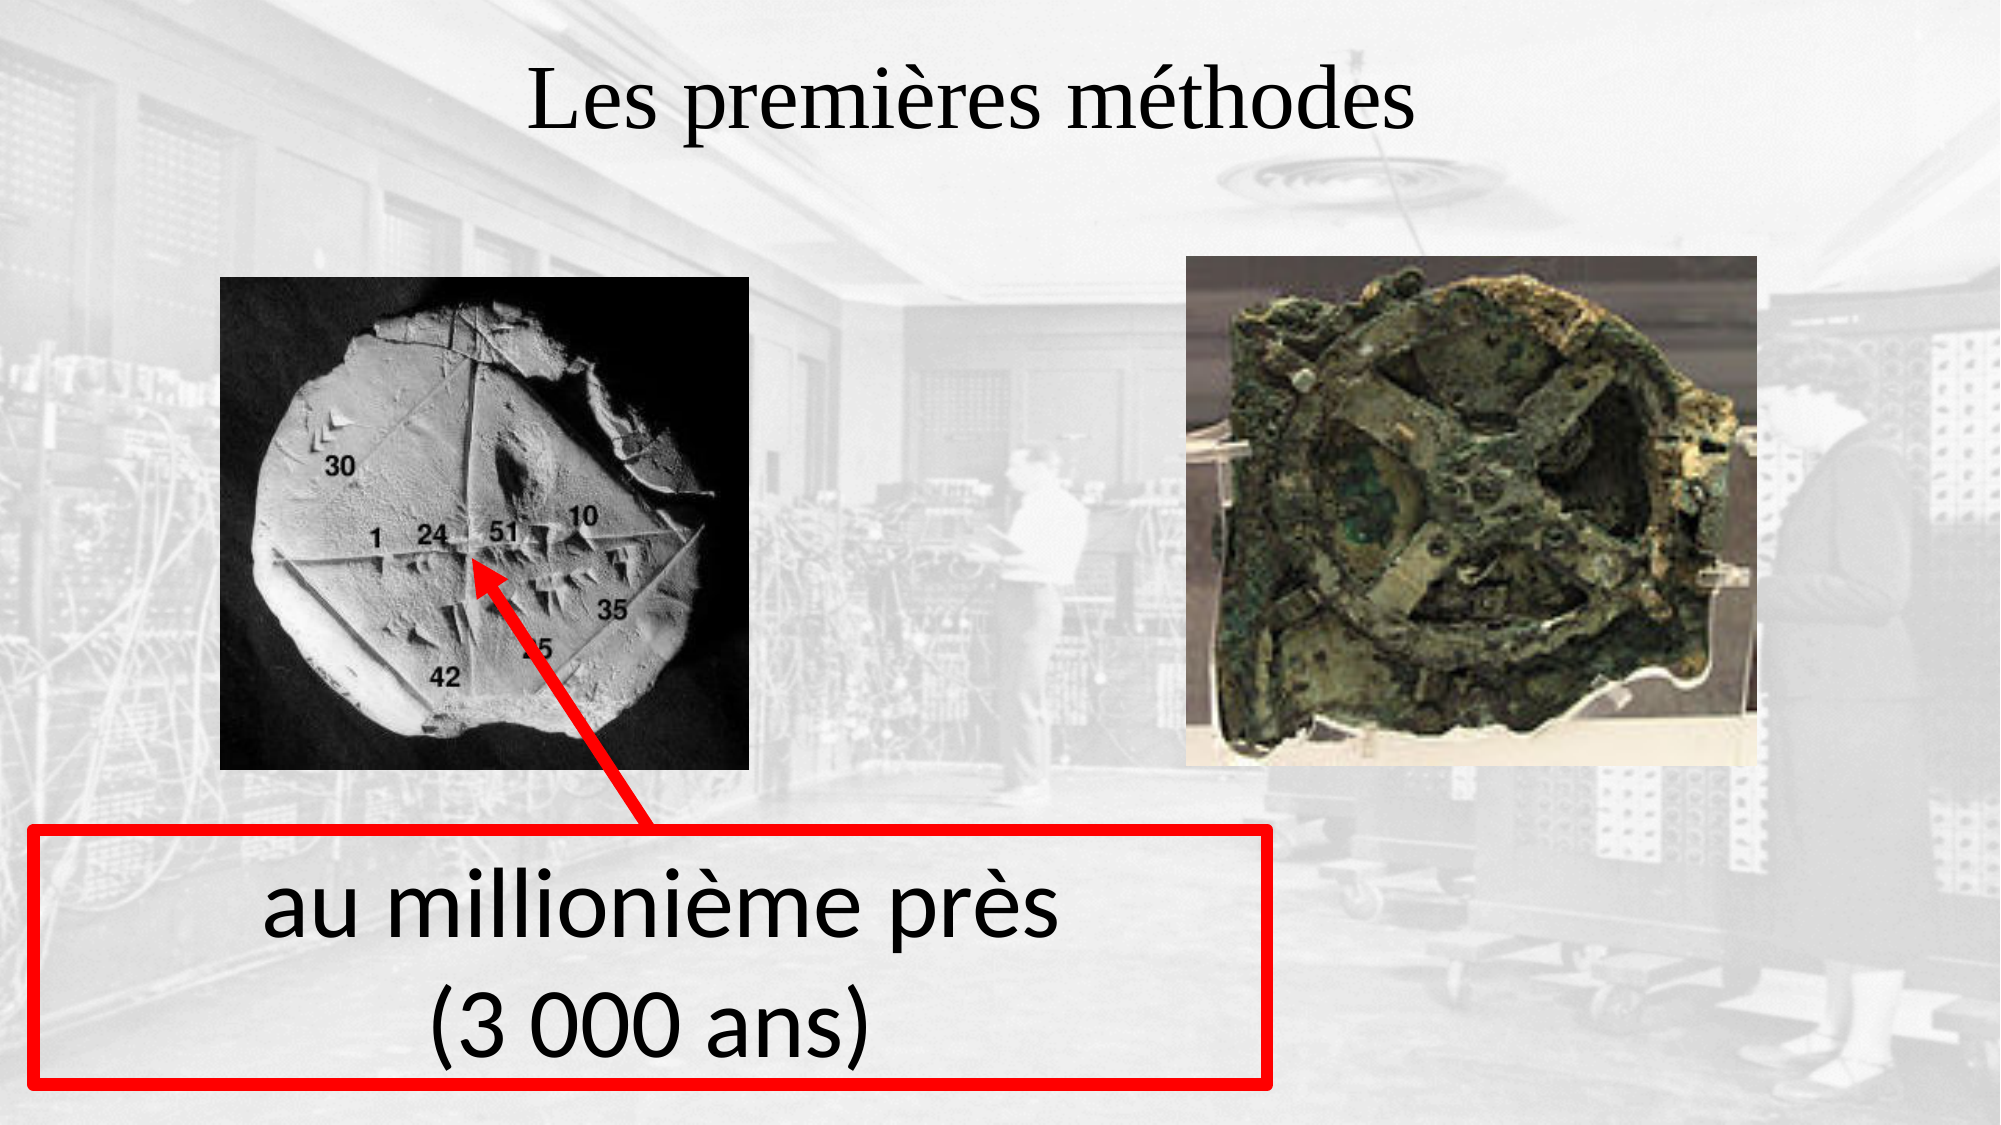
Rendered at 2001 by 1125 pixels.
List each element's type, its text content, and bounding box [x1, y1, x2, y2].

title Les premières méthodes [110, 33, 1836, 165]
picture [220, 277, 749, 770]
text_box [471, 558, 651, 831]
picture [1186, 255, 1757, 766]
